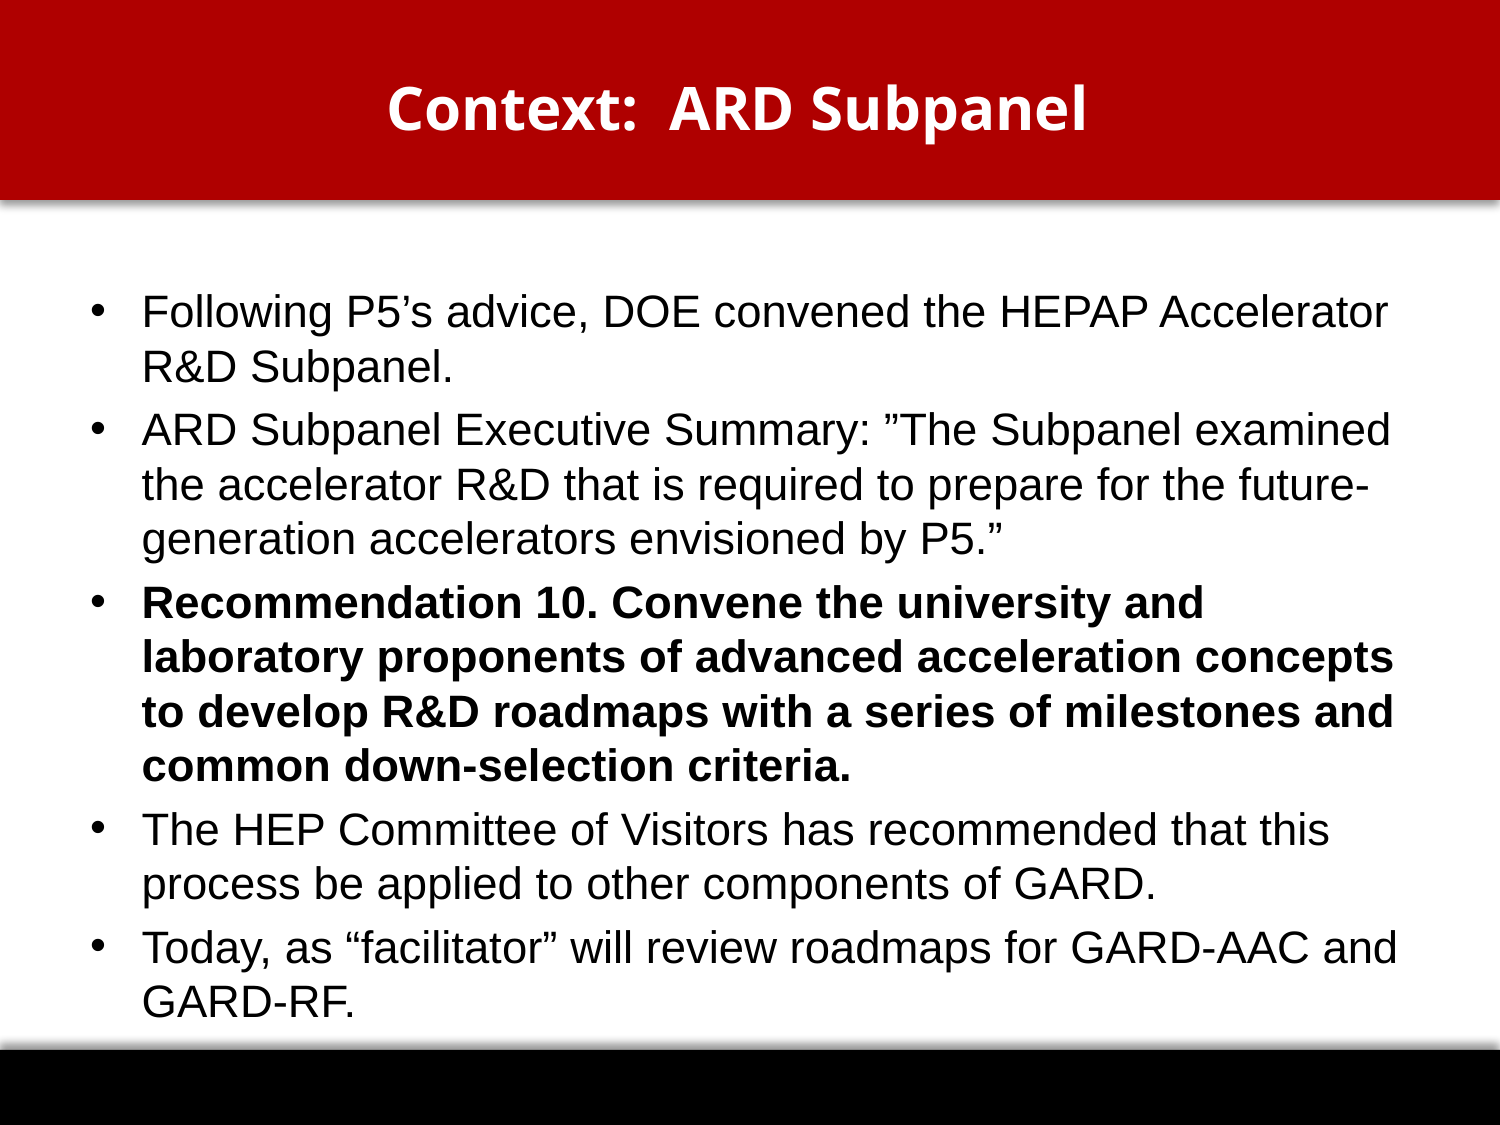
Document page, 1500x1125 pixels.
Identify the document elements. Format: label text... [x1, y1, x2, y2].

title Context: ARD Subpanel [118, 62, 1357, 150]
list Following P5’s advice, DOE convened the HEPAP Accelerator R&D Subpanel. ARD Subpanel Executive Summary: ”The Subpanel examined the accelerator R&D that is required to prepare for the future-generation accelerators envisioned by P5.” Recommendation 10. Convene the university and laboratory proponents of advanced acceleration concepts to develop R&D roadmaps with a series of milestones and common down-selection criteria. The HEP Committee of Visitors has recommended that this process be applied to other components of GARD. Today, as “facilitator” will review roadmaps for GARD-AAC and GARD-RF. [75, 275, 1438, 1038]
